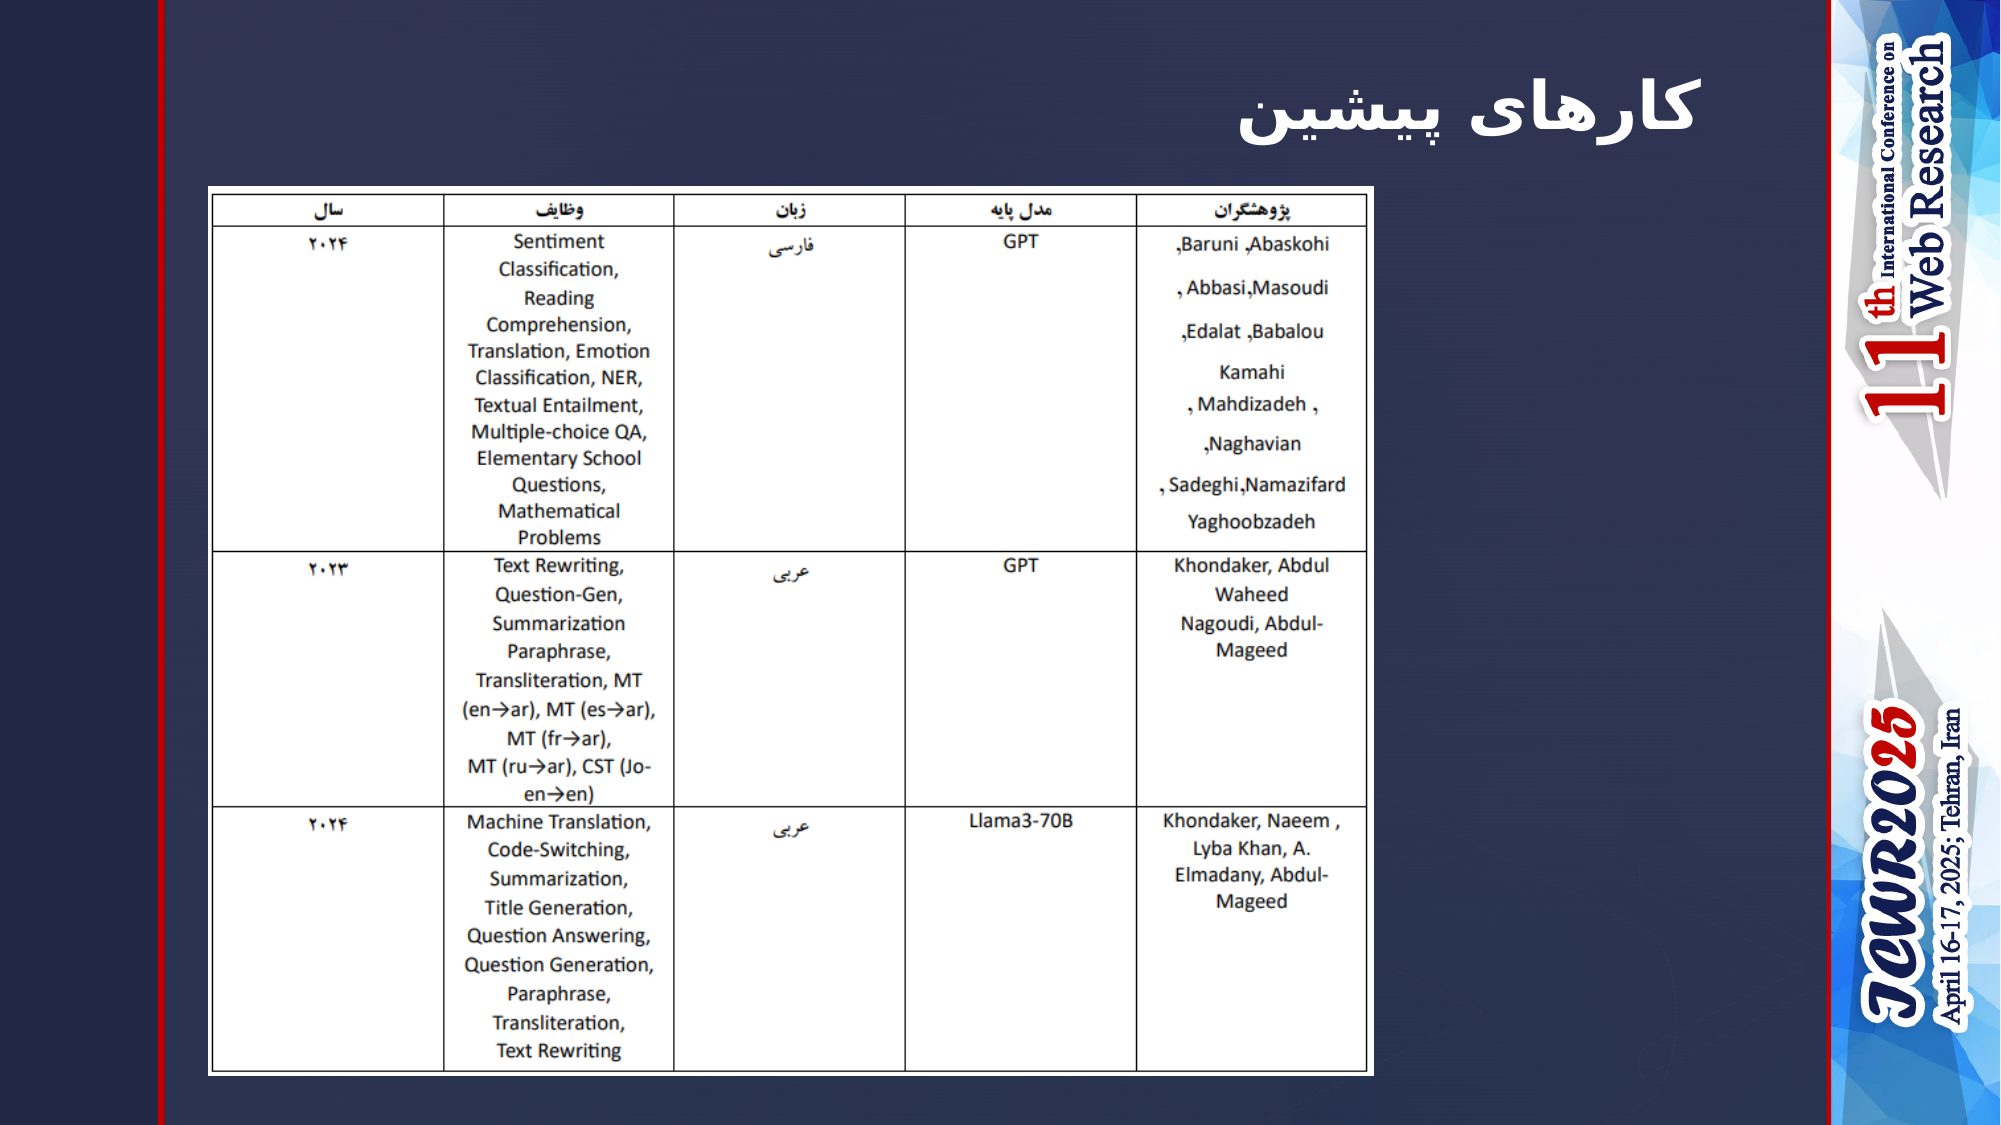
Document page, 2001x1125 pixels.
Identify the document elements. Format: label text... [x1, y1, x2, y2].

title کارهای پیشین [247, 64, 1718, 242]
picture [208, 186, 1375, 1077]
picture [1832, 0, 2001, 1125]
